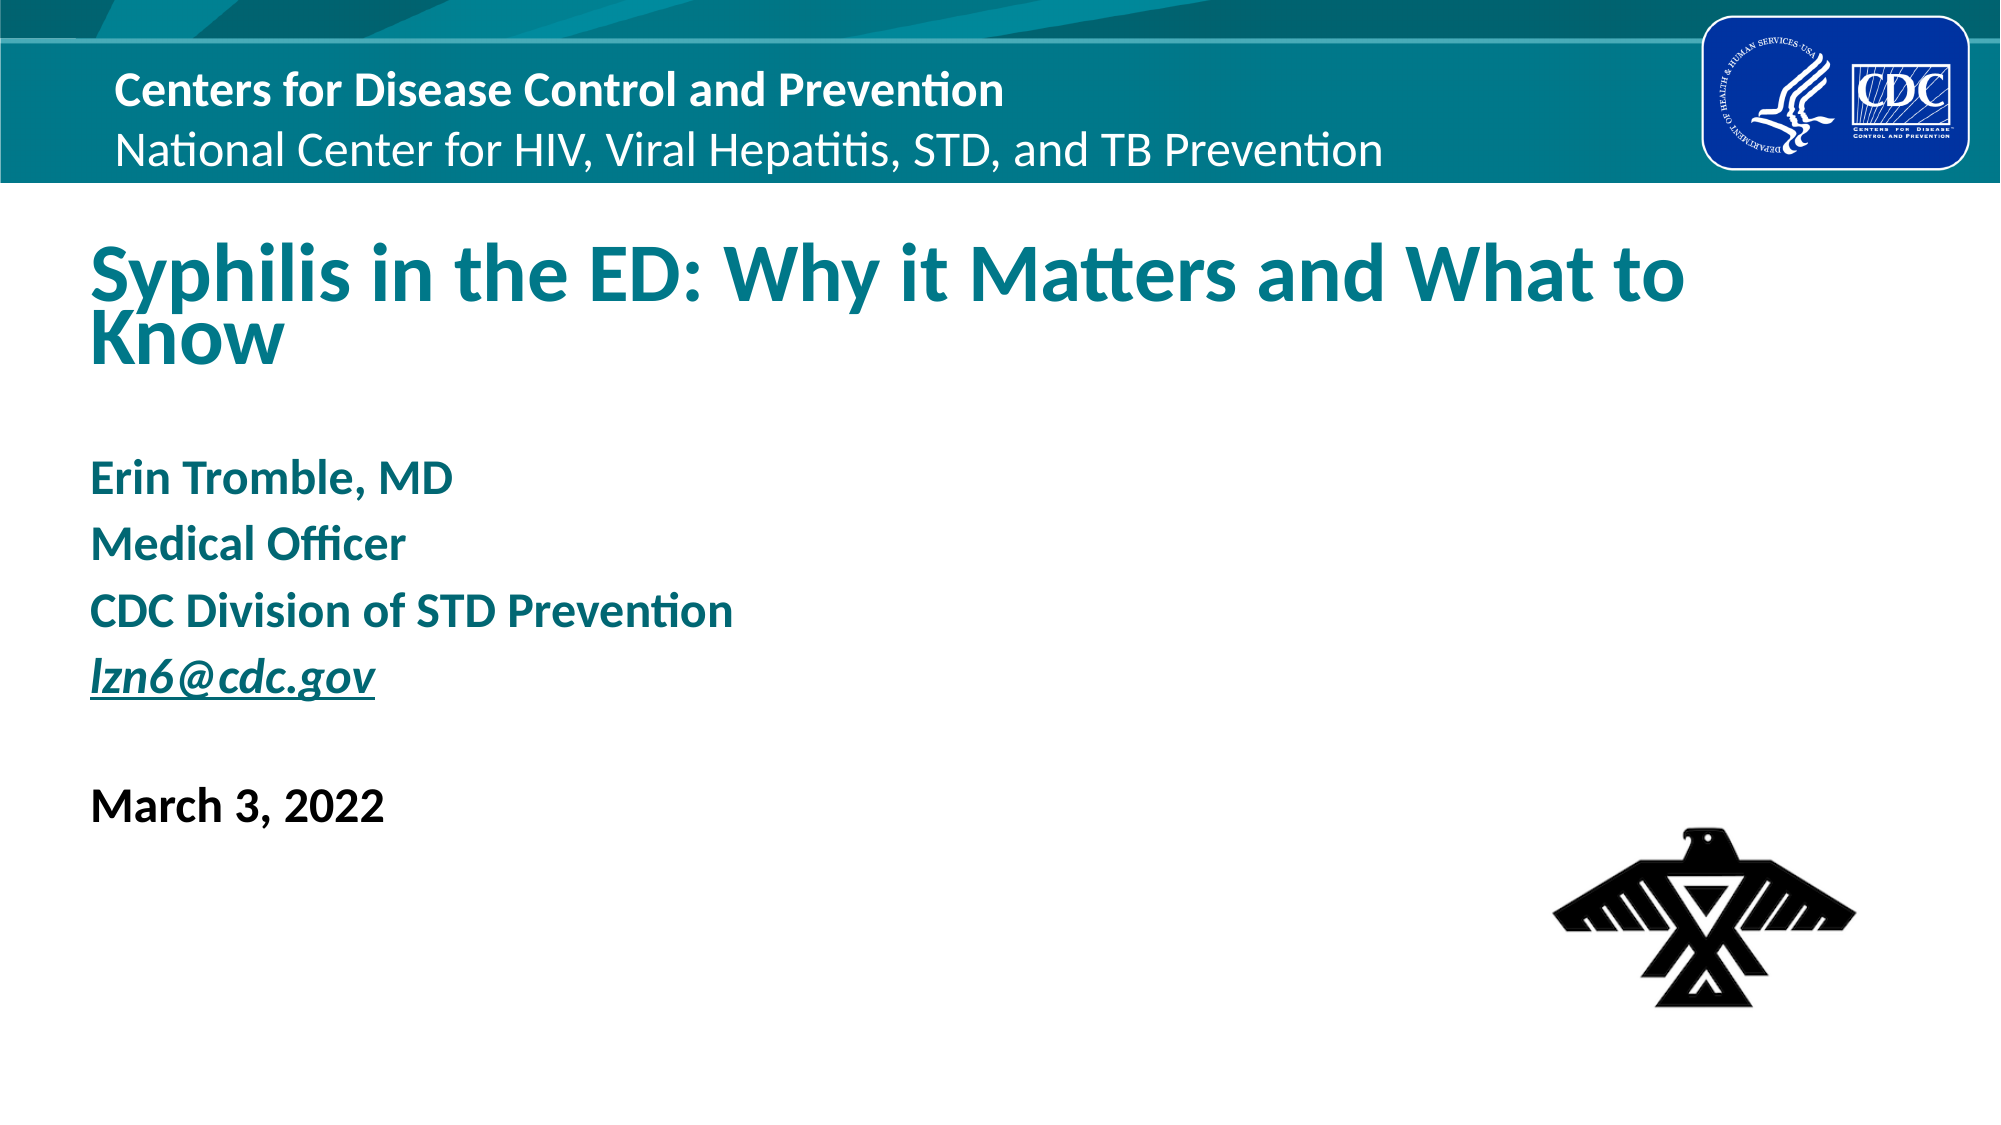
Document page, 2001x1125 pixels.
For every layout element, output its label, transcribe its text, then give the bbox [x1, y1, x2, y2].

title Syphilis in the ED: Why it Matters and What to Know [75, 224, 1854, 412]
picture [1429, 734, 1980, 1101]
list March 3, 2022 [75, 783, 1429, 994]
picture [0, 0, 2000, 183]
subtitle Erin Tromble, MD Medical Officer CDC Division of STD Prevention lzn6@cdc.gov [75, 443, 1458, 713]
